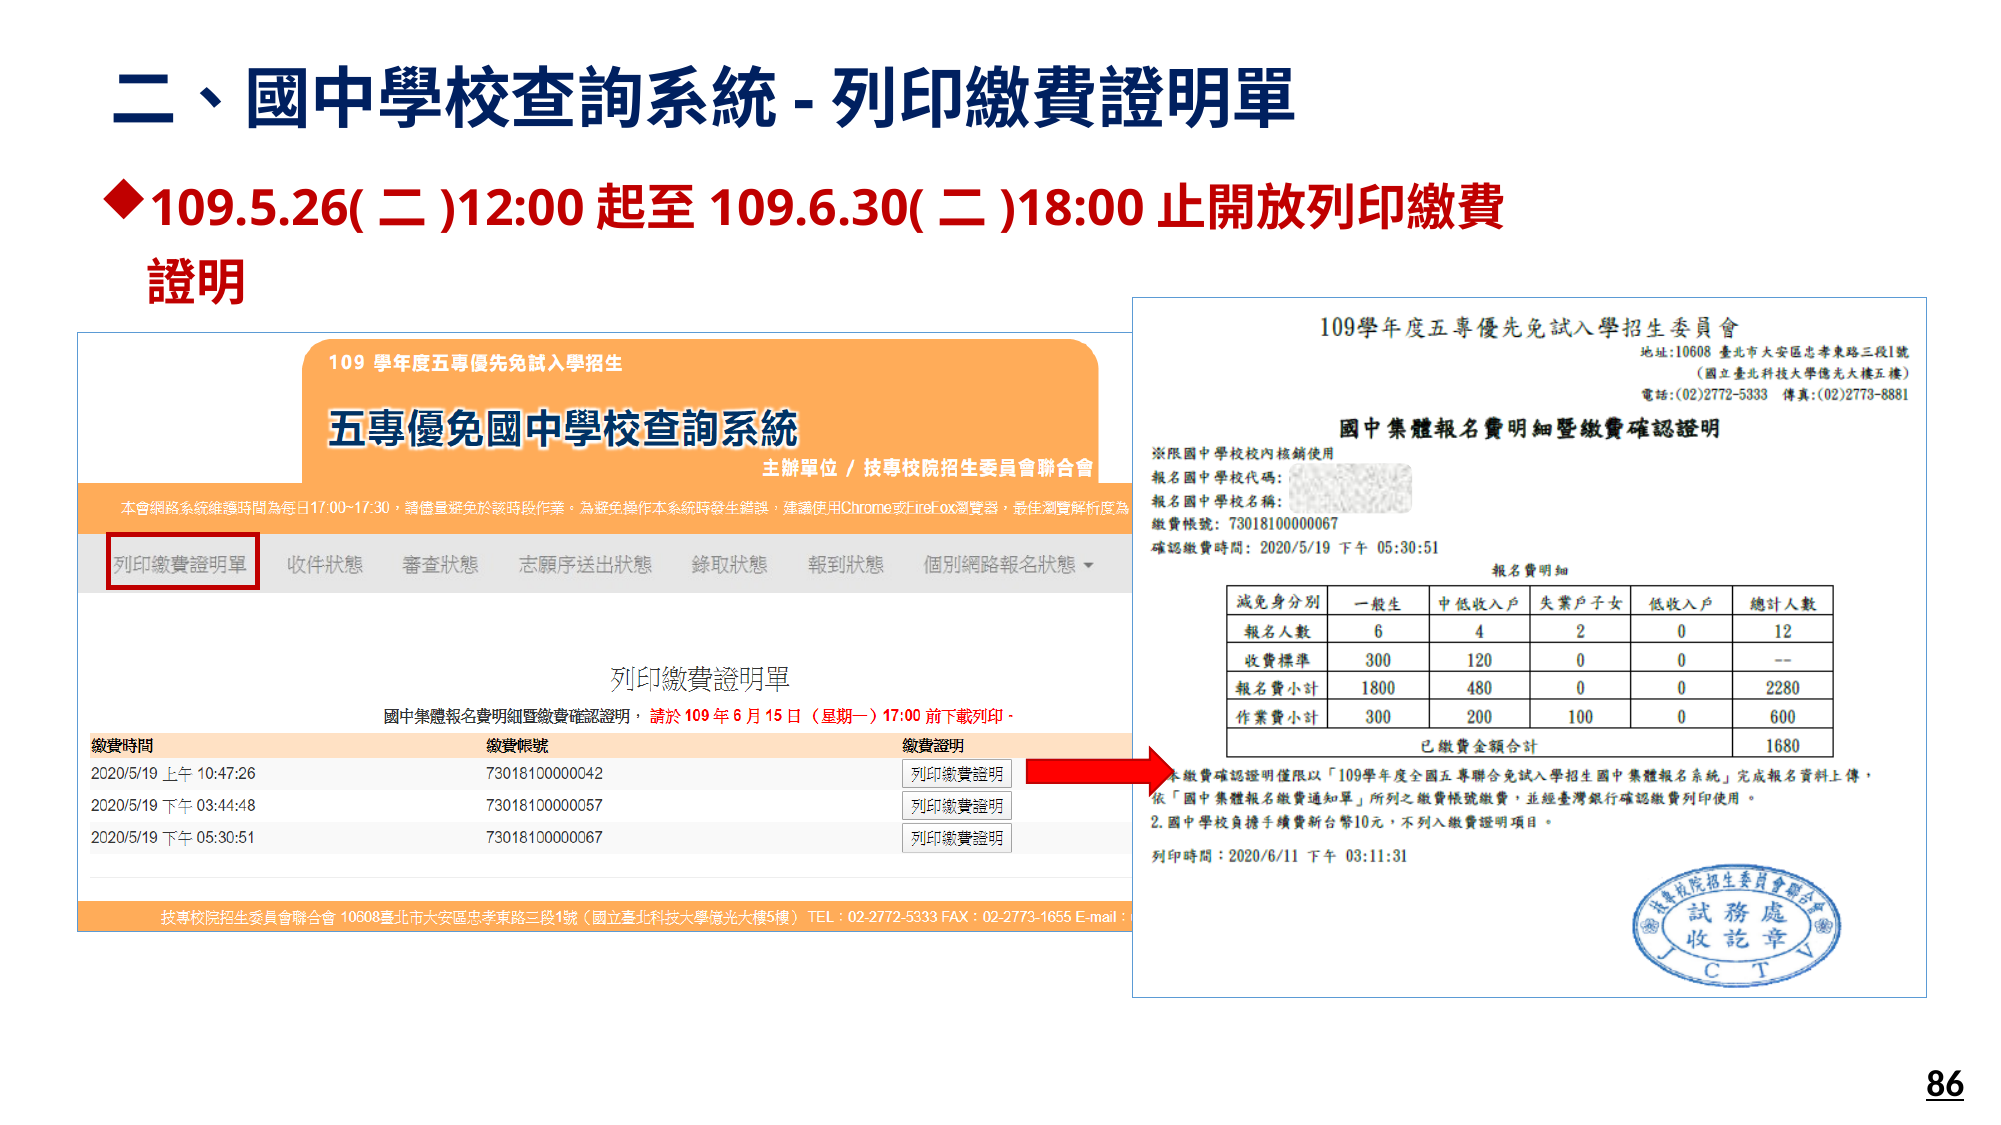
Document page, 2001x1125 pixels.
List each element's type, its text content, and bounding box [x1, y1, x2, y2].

slide_number 86 [1529, 1051, 1980, 1112]
text_box 109.5.26(二)12:00起至109.6.30(二)18:00止開放列印繳費證明 [84, 153, 1558, 297]
title 二、國中學校查詢系統-列印繳費證明單 [95, 36, 1514, 153]
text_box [77, 297, 1927, 998]
